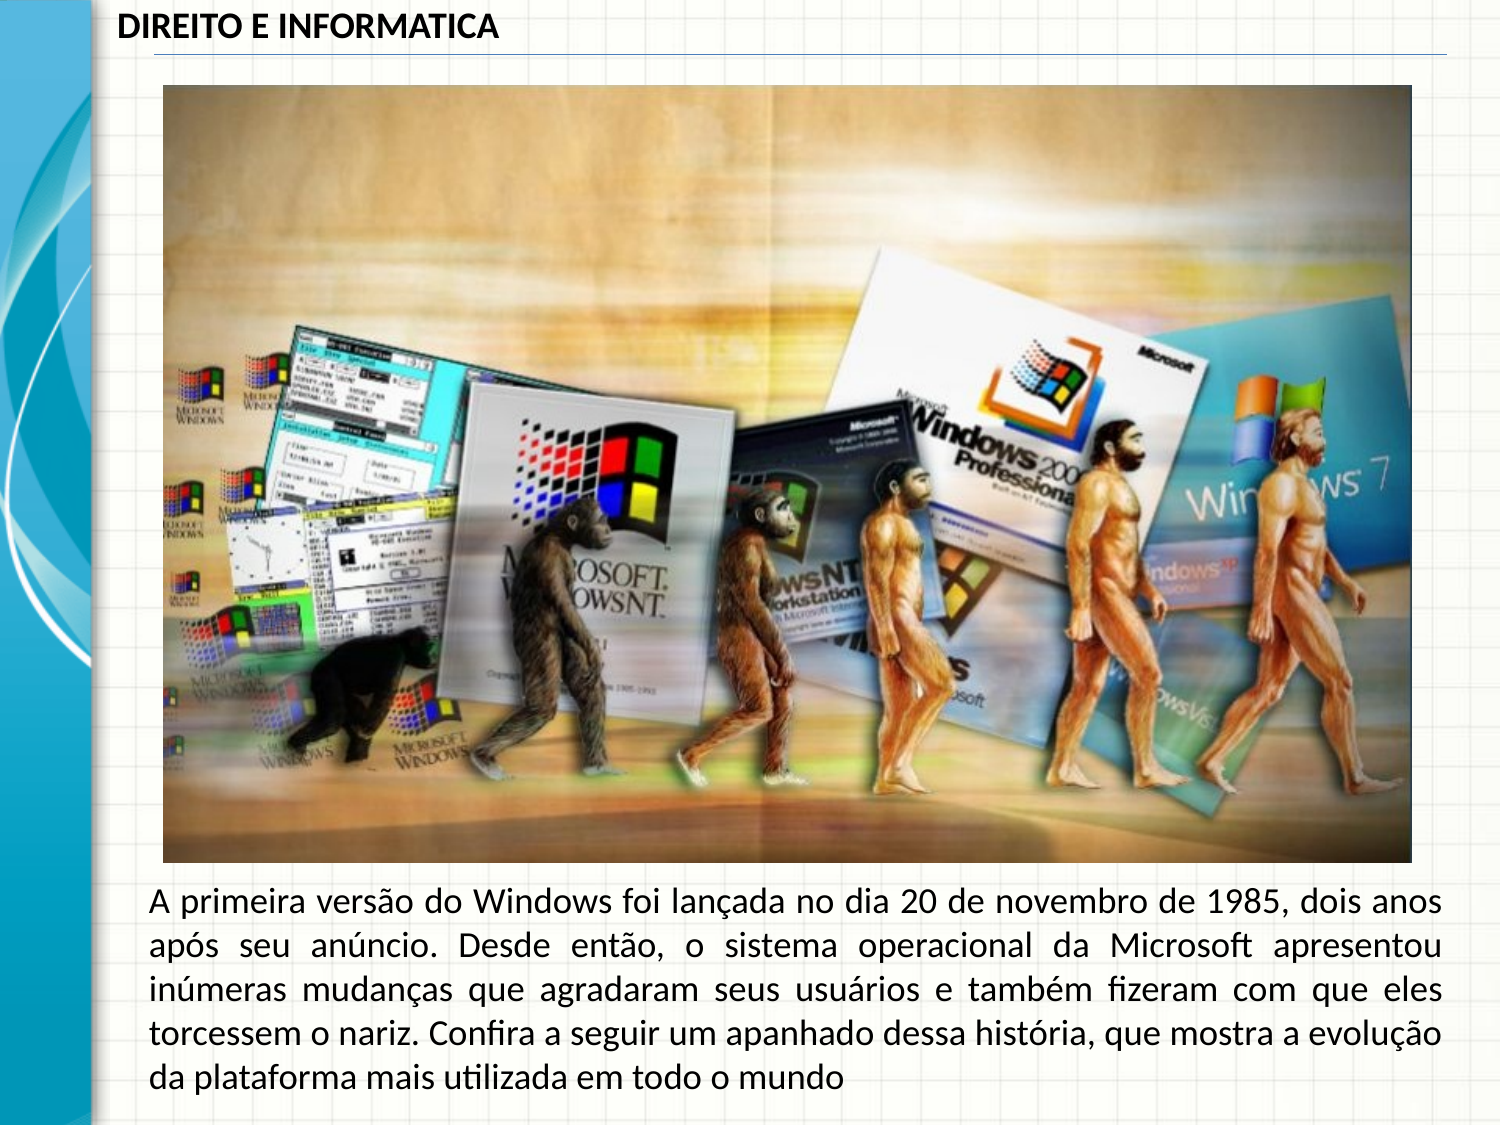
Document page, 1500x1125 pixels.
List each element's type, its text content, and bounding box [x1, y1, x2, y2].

picture [0, 0, 1500, 1125]
text_box A primeira versão do Windows foi lançada no dia 20 de novembro de 1985, dois anos após seu anúncio. Desde então, o sistema operacional da Microsoft apresentou inúmeras mudanças que agradaram seus usuários e também fizeram com que eles torcessem o nariz. Confira a seguir um apanhado dessa história, que mostra a evolução da plataforma mais utilizada em todo o mundo [133, 869, 1459, 1106]
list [162, 85, 1412, 863]
